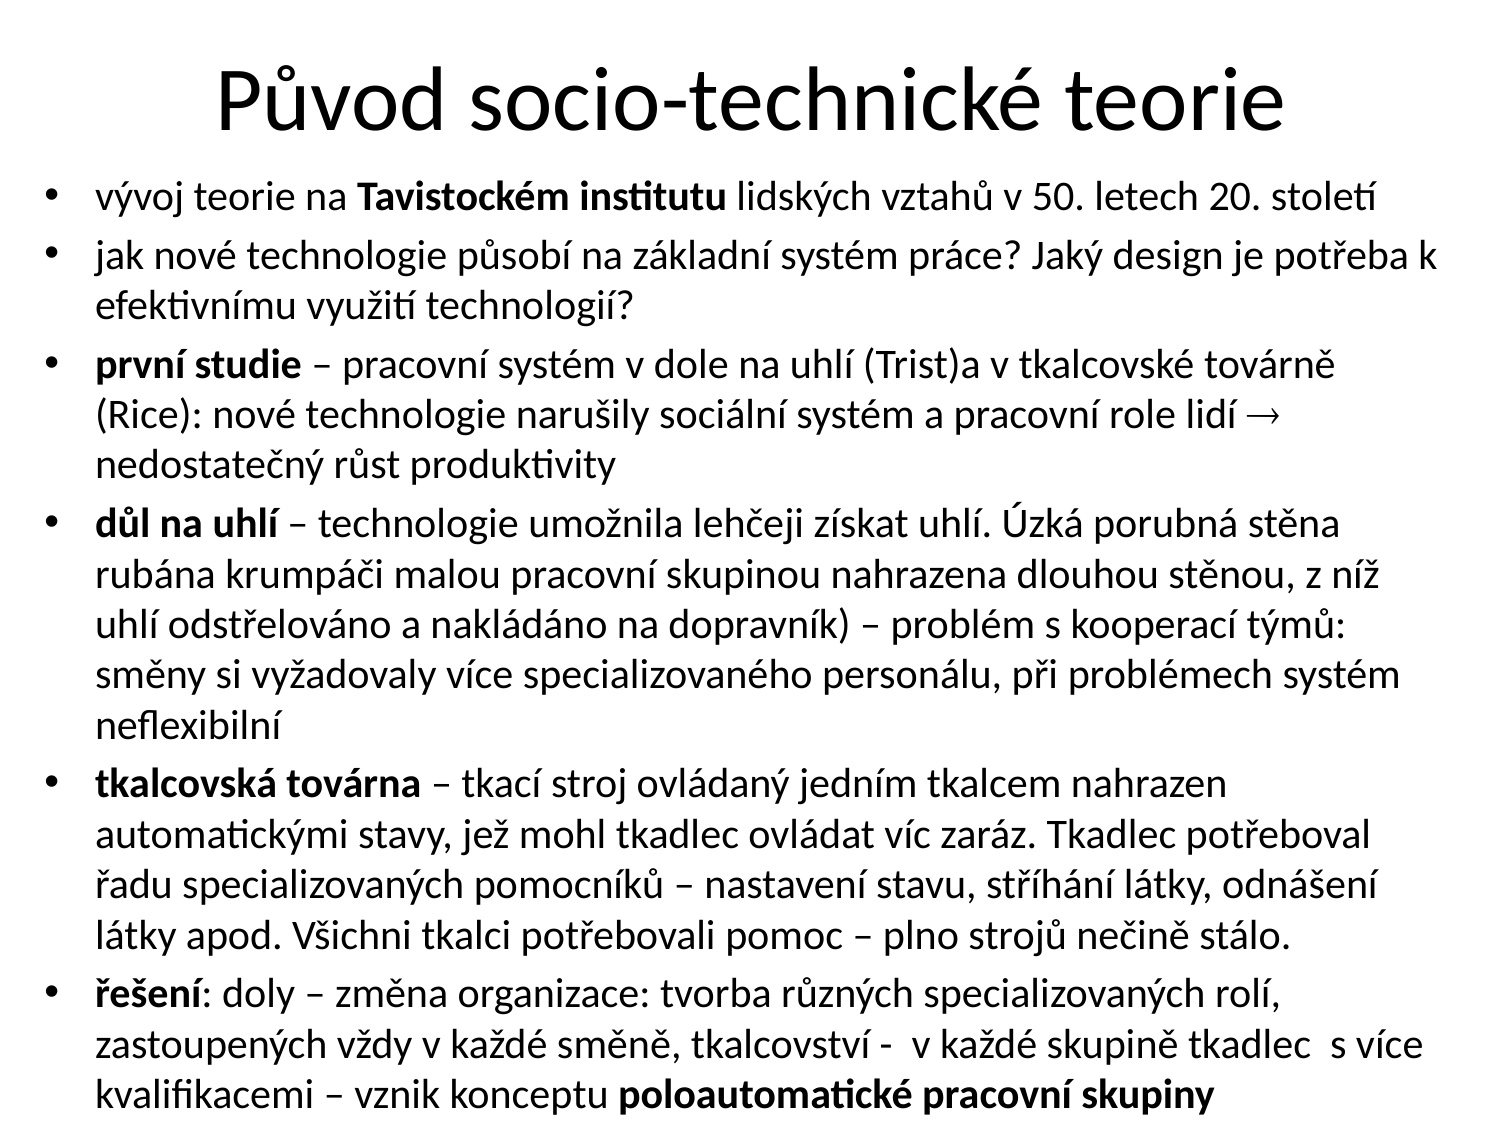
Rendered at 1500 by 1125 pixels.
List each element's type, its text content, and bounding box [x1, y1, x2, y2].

list vývoj teorie na Tavistockém institutu lidských vztahů v 50. letech 20. století jak nové technologie působí na základní systém práce? Jaký design je potřeba k efektivnímu využití technologií? první studie – pracovní systém v dole na uhlí (Trist)a v tkalcovské továrně (Rice): nové technologie narušily sociální systém a pracovní role lidí  nedostatečný růst produktivity důl na uhlí – technologie umožnila lehčeji získat uhlí. Úzká porubná stěna rubána krumpáči malou pracovní skupinou nahrazena dlouhou stěnou, z níž uhlí odstřelováno a nakládáno na dopravník) – problém s kooperací týmů: směny si vyžadovaly více specializovaného personálu, při problémech systém neflexibilní tkalcovská továrna – tkací stroj ovládaný jedním tkalcem nahrazen automatickými stavy, jež mohl tkadlec ovládat víc zaráz. Tkadlec potřeboval řadu specializovaných pomocníků – nastavení stavu, stříhání látky, odnášení látky apod. Všichni tkalci potřebovali pomoc – plno strojů nečině stálo. řešení: doly – změna organizace: tvorba různých specializovaných rolí, zastoupených vždy v každé směně, tkalcovství - v každé skupině tkadlec s více kvalifikacemi – vznik konceptu poloautomatické pracovní skupiny [29, 160, 1459, 1125]
title Původ socio-technické teorie [76, 0, 1427, 160]
